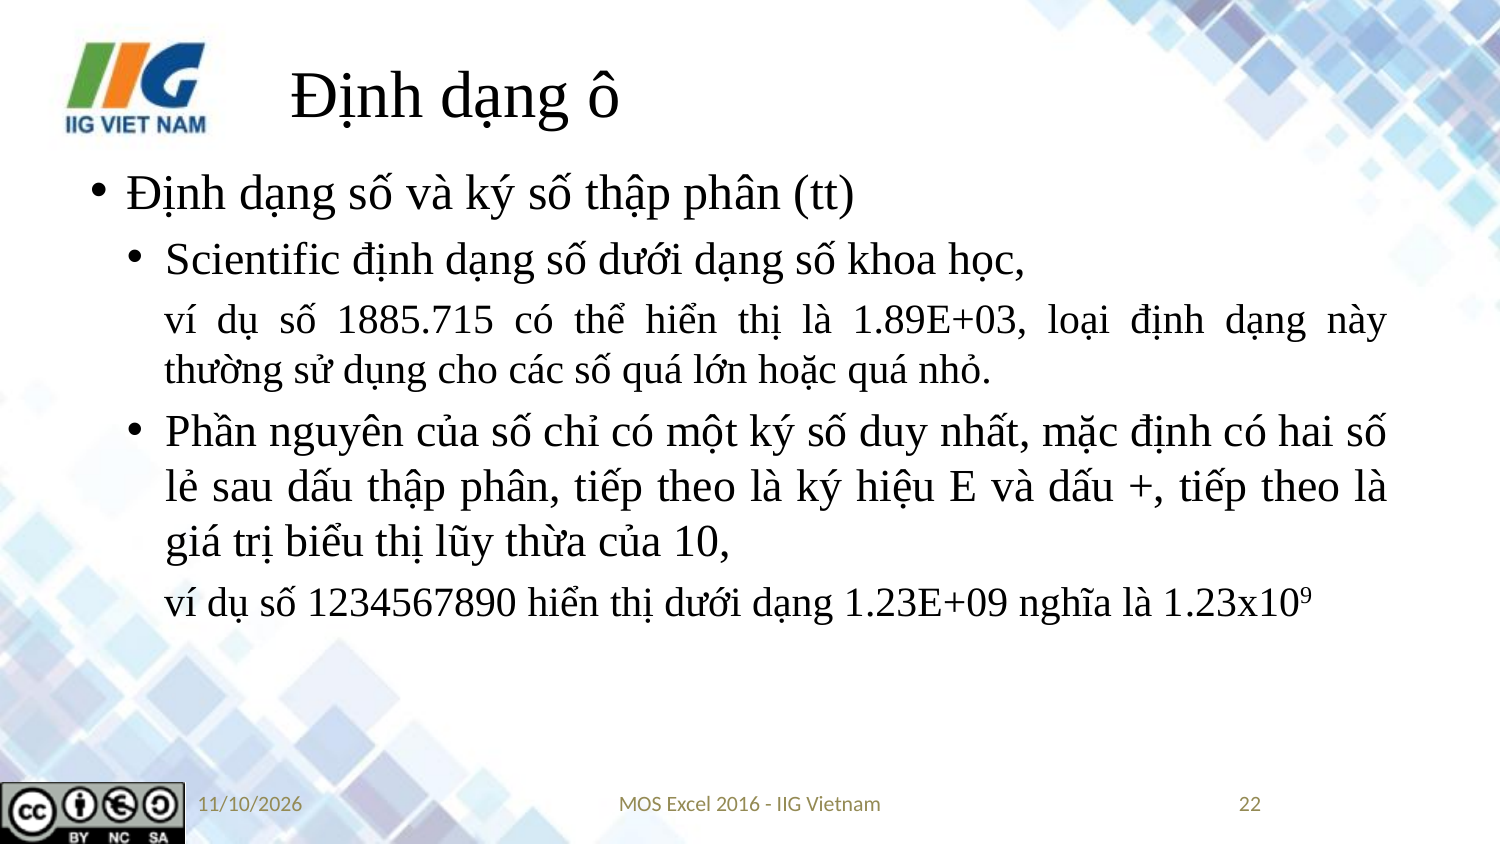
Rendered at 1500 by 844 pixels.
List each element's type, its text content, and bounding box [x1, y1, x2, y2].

list Định dạng số và ký số thập phân (tt) Scientific định dạng số dưới dạng số khoa học, ví dụ số 1885.715 có thể hiển thị là 1.89E+03, loại định dạng này thường sử dụng cho các số quá lớn hoặc quá nhỏ. Phần nguyên của số chỉ có một ký số duy nhất, mặc định có hai số lẻ sau dấu thập phân, tiếp theo là ký hiệu E và dấu +, tiếp theo là giá trị biểu thị lũy thừa của 10, ví dụ số 1234567890 hiển thị dưới dạng 1.23E+09 nghĩa là 1.23x109 [75, 151, 1404, 747]
picture [0, 0, 1500, 844]
title Định dạng ô [275, 46, 1425, 135]
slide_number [75, 782, 425, 828]
slide_number 22 [1074, 782, 1425, 828]
footer MOS Excel 2016 - IIG Vietnam [512, 782, 988, 828]
